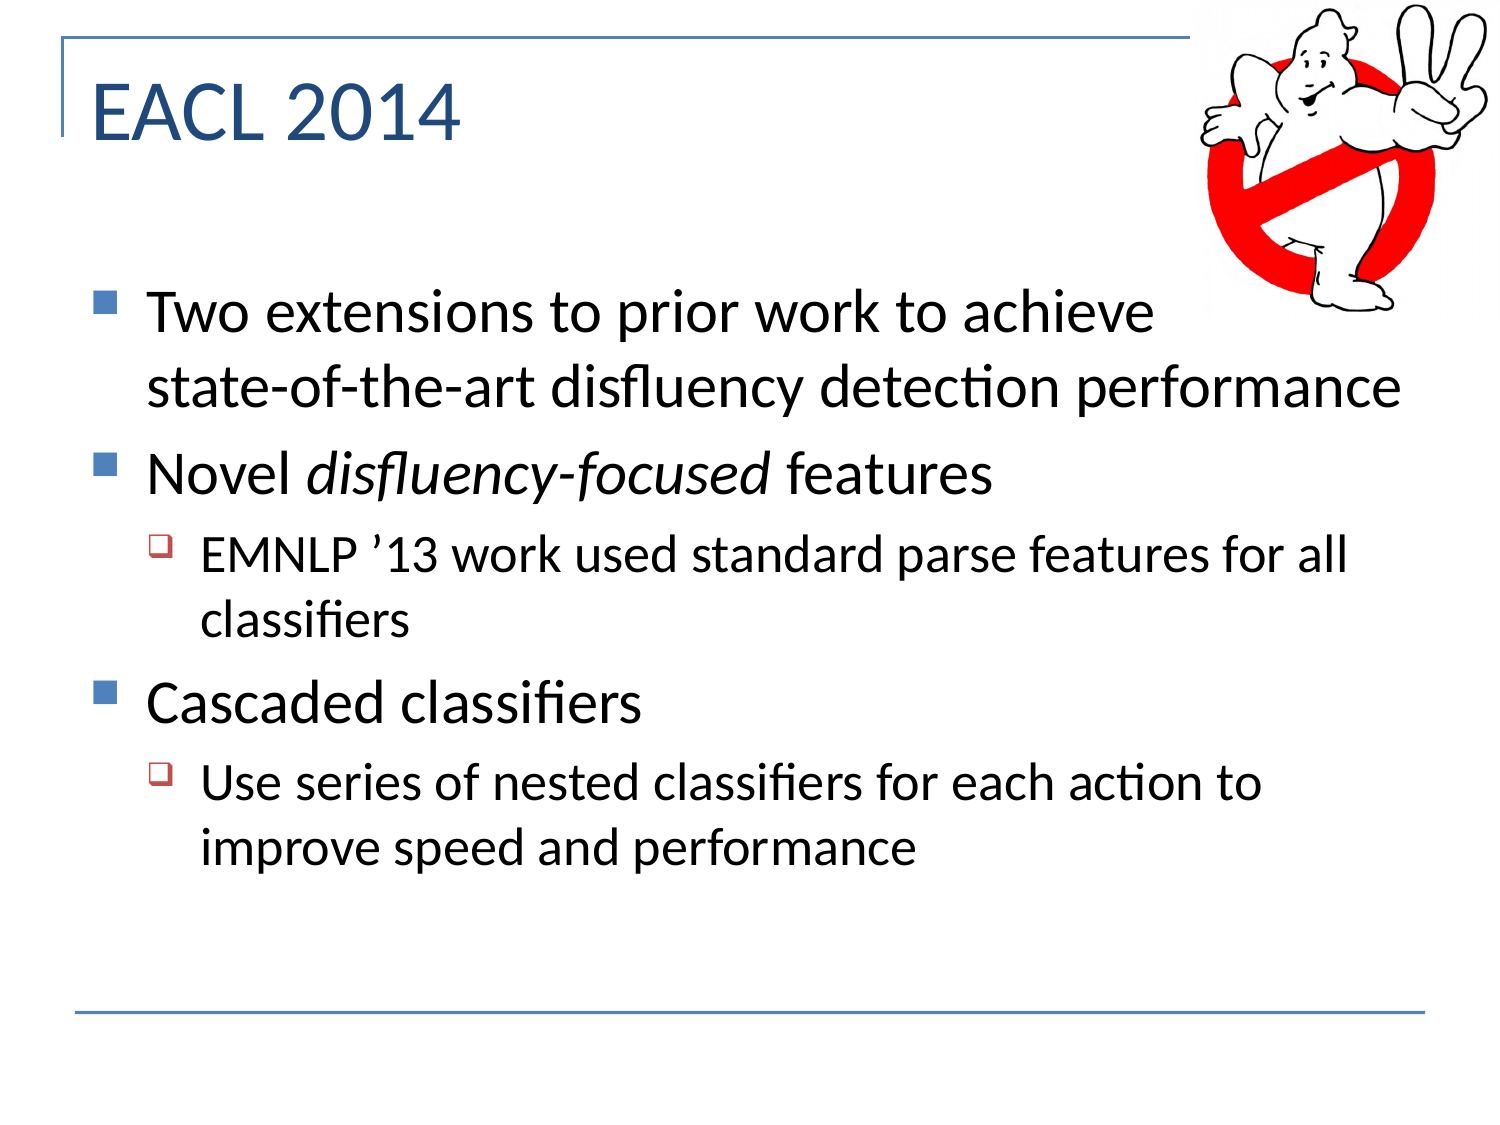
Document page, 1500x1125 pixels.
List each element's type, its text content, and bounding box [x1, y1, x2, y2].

picture [1189, 0, 1500, 326]
list Two extensions to prior work to achieve state-of-the-art disfluency detection performance Novel disfluency-focused features EMNLP ’13 work used standard parse features for all classifiers Cascaded classifiers Use series of nested classifiers for each action to improve speed and performance [74, 262, 1426, 1006]
title EACL 2014 [74, 45, 1184, 233]
